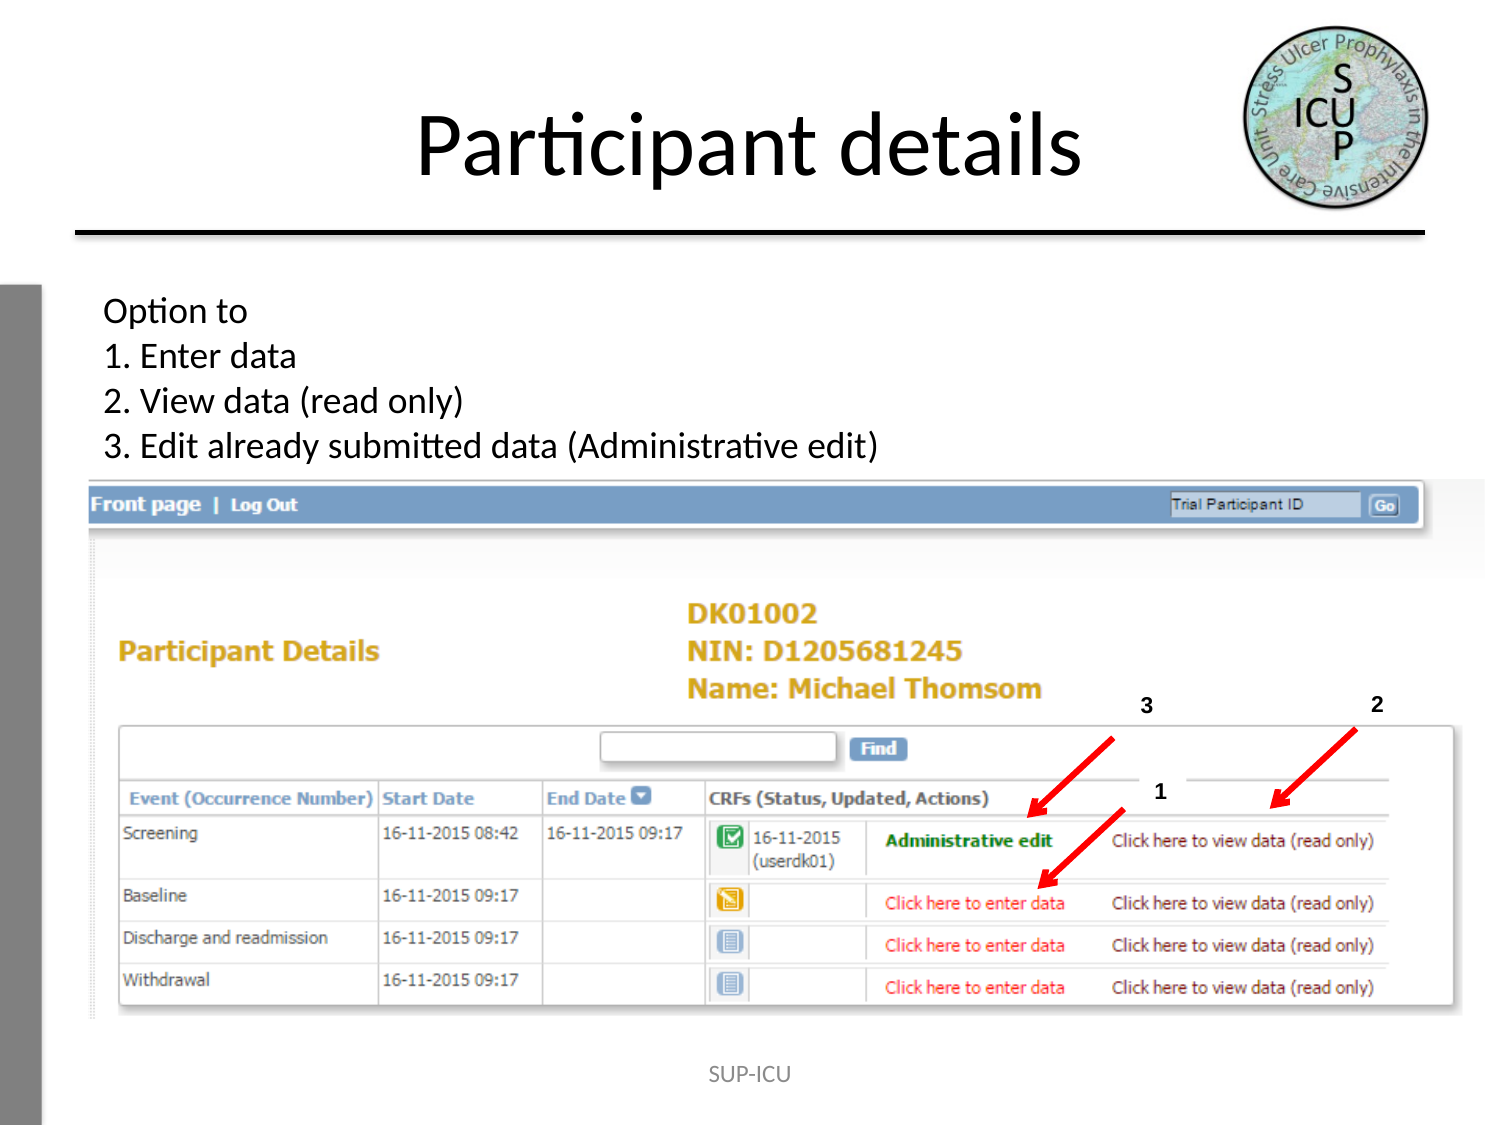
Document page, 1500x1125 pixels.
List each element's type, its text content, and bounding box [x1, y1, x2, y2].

text_box [0, 284, 42, 1125]
text_box Option to 1. Enter data 2. View data (read only) 3. Edit already submitted data (Administrative edit) [88, 278, 1081, 474]
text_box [1037, 808, 1125, 890]
picture [1227, 16, 1443, 217]
footer SUP-ICU [512, 1042, 988, 1103]
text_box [1269, 728, 1357, 809]
title Participant details [75, 45, 1425, 230]
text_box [1026, 737, 1114, 819]
picture [88, 479, 1485, 1020]
